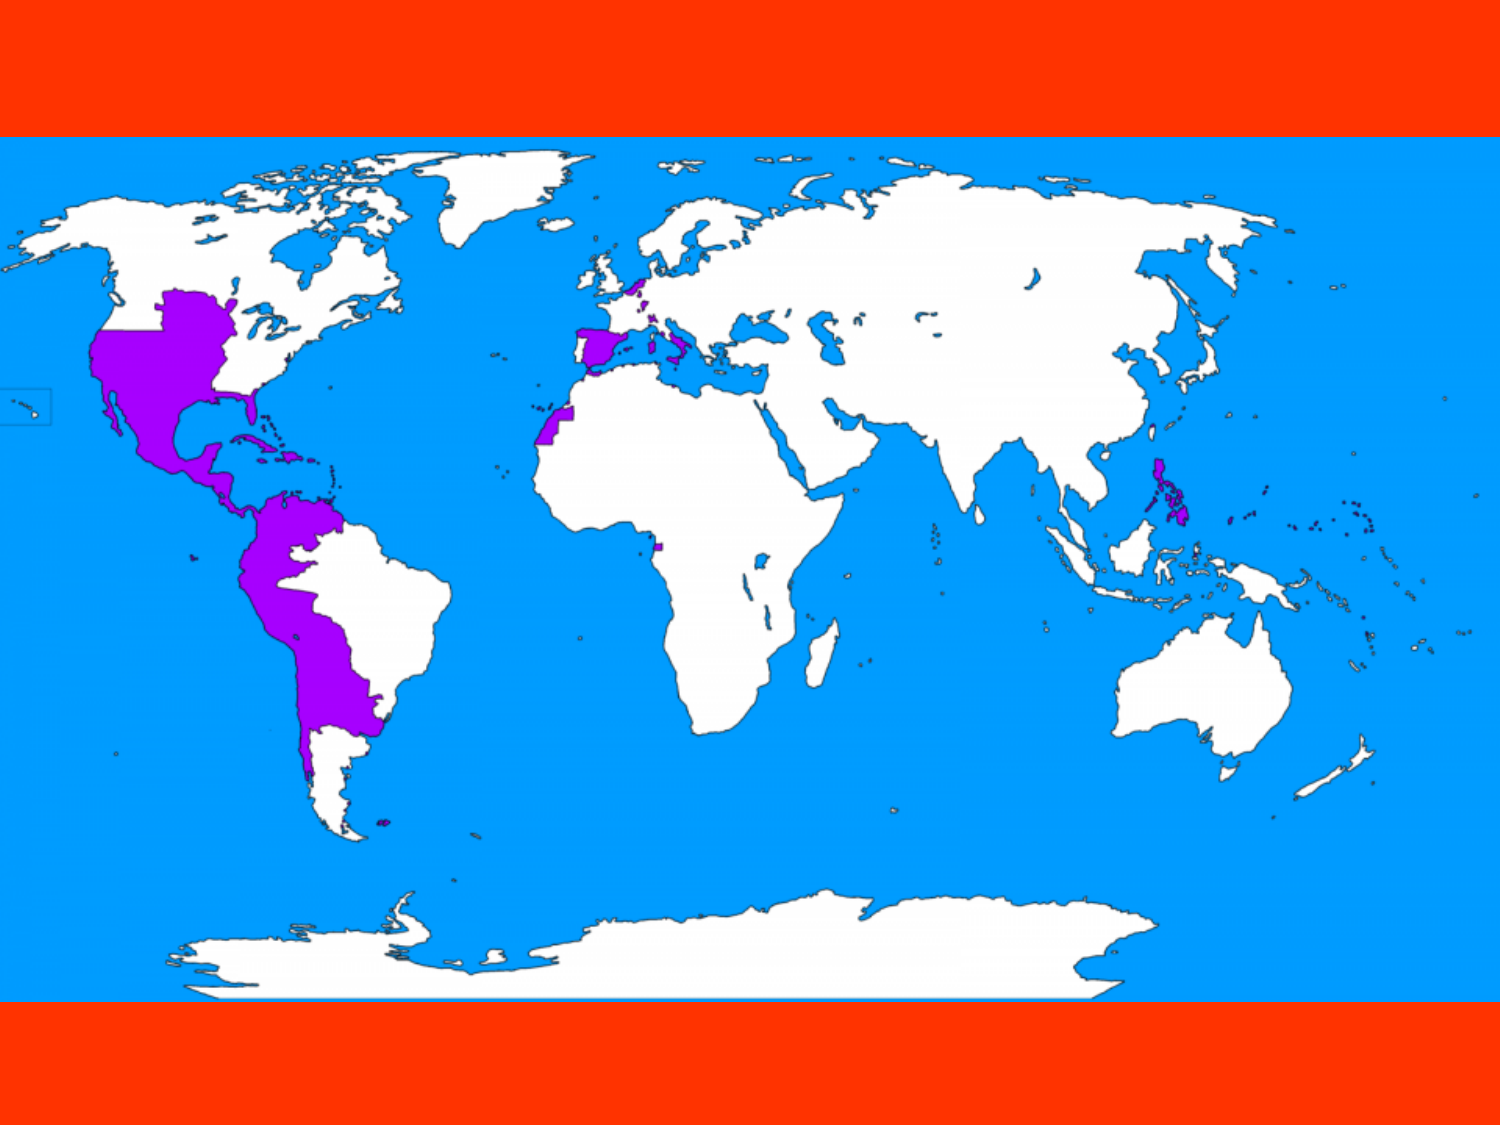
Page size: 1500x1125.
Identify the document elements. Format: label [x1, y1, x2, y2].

picture [0, 136, 1500, 1002]
